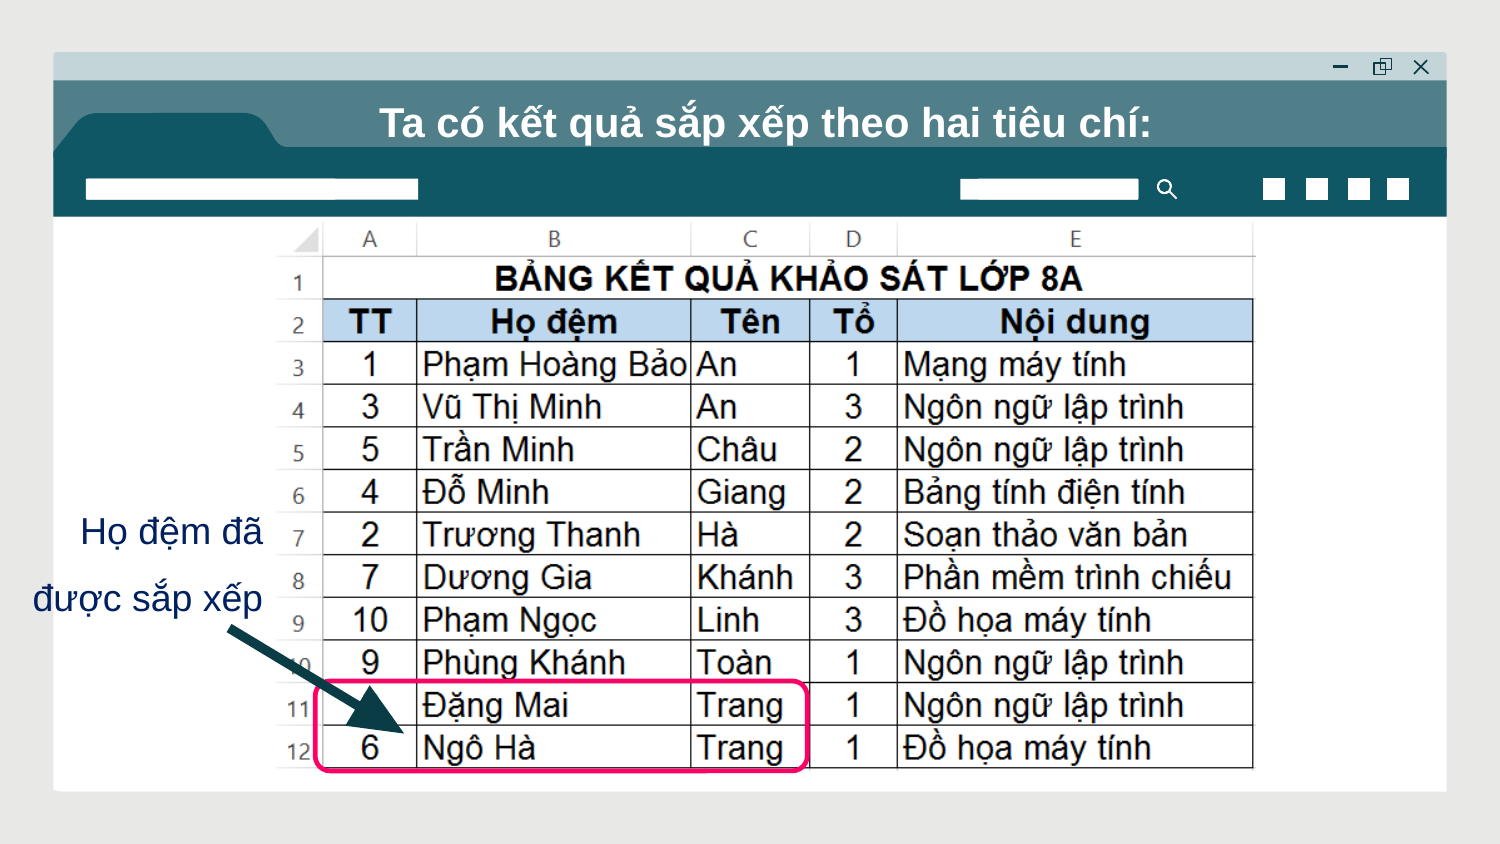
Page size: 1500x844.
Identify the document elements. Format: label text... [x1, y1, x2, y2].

text_box Họ đệm đã được sắp xếp [12, 477, 270, 627]
text_box Ta có kết quả sắp xếp theo hai tiêu chí: [363, 87, 1169, 153]
text_box [226, 627, 270, 659]
picture [276, 222, 1257, 771]
